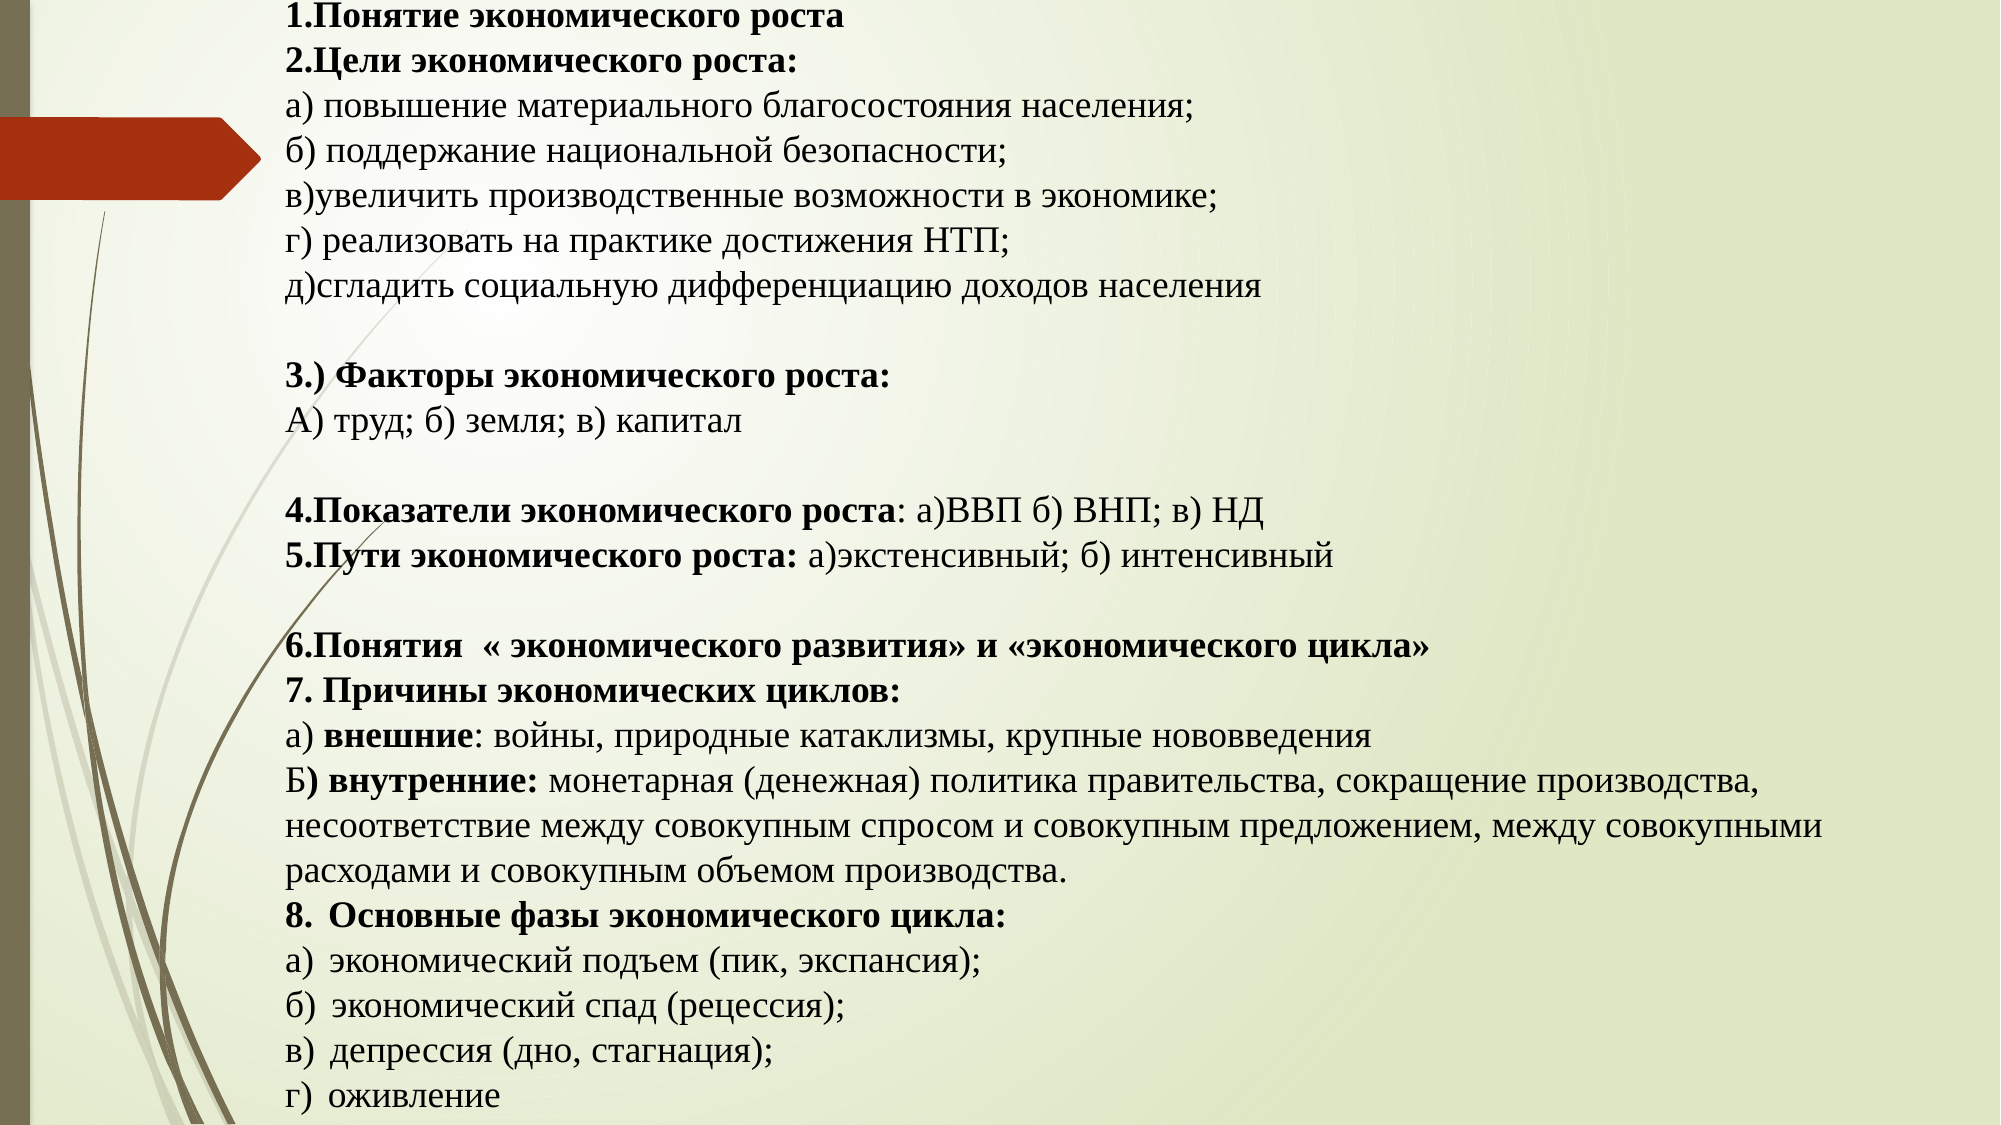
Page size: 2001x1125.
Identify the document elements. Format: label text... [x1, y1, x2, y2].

list 1.Понятие экономического роста 2.Цели экономического роста: а) повышение материального благосостояния населения; б) поддержание национальной безопасности; в)увеличить производственные возможности в экономике; г) реализовать на практике достижения НТП; д)сгладить социальную дифференциацию доходов населения 3.) Факторы экономического роста: А) труд; б) земля; в) капитал 4.Показатели экономического роста: а)ВВП б) ВНП; в) НД 5.Пути экономического роста: а)экстенсивный; б) интенсивный 6.Понятия « экономического развития» и «экономического цикла» 7. Причины экономических циклов: а) внешние: войны, природные катаклизмы, крупные нововведения Б) внутренние: монетарная (денежная) политика правительства, сокращение производства, несоответствие между совокупным спросом и совокупным предложением, между совокупными расходами и совокупным объемом производства. 8. Основные фазы экономического цикла: а) экономический подъем (пик, экспансия); б) экономический спад (рецессия); в) депрессия (дно, стагнация); г) оживление [270, 0, 1941, 1123]
